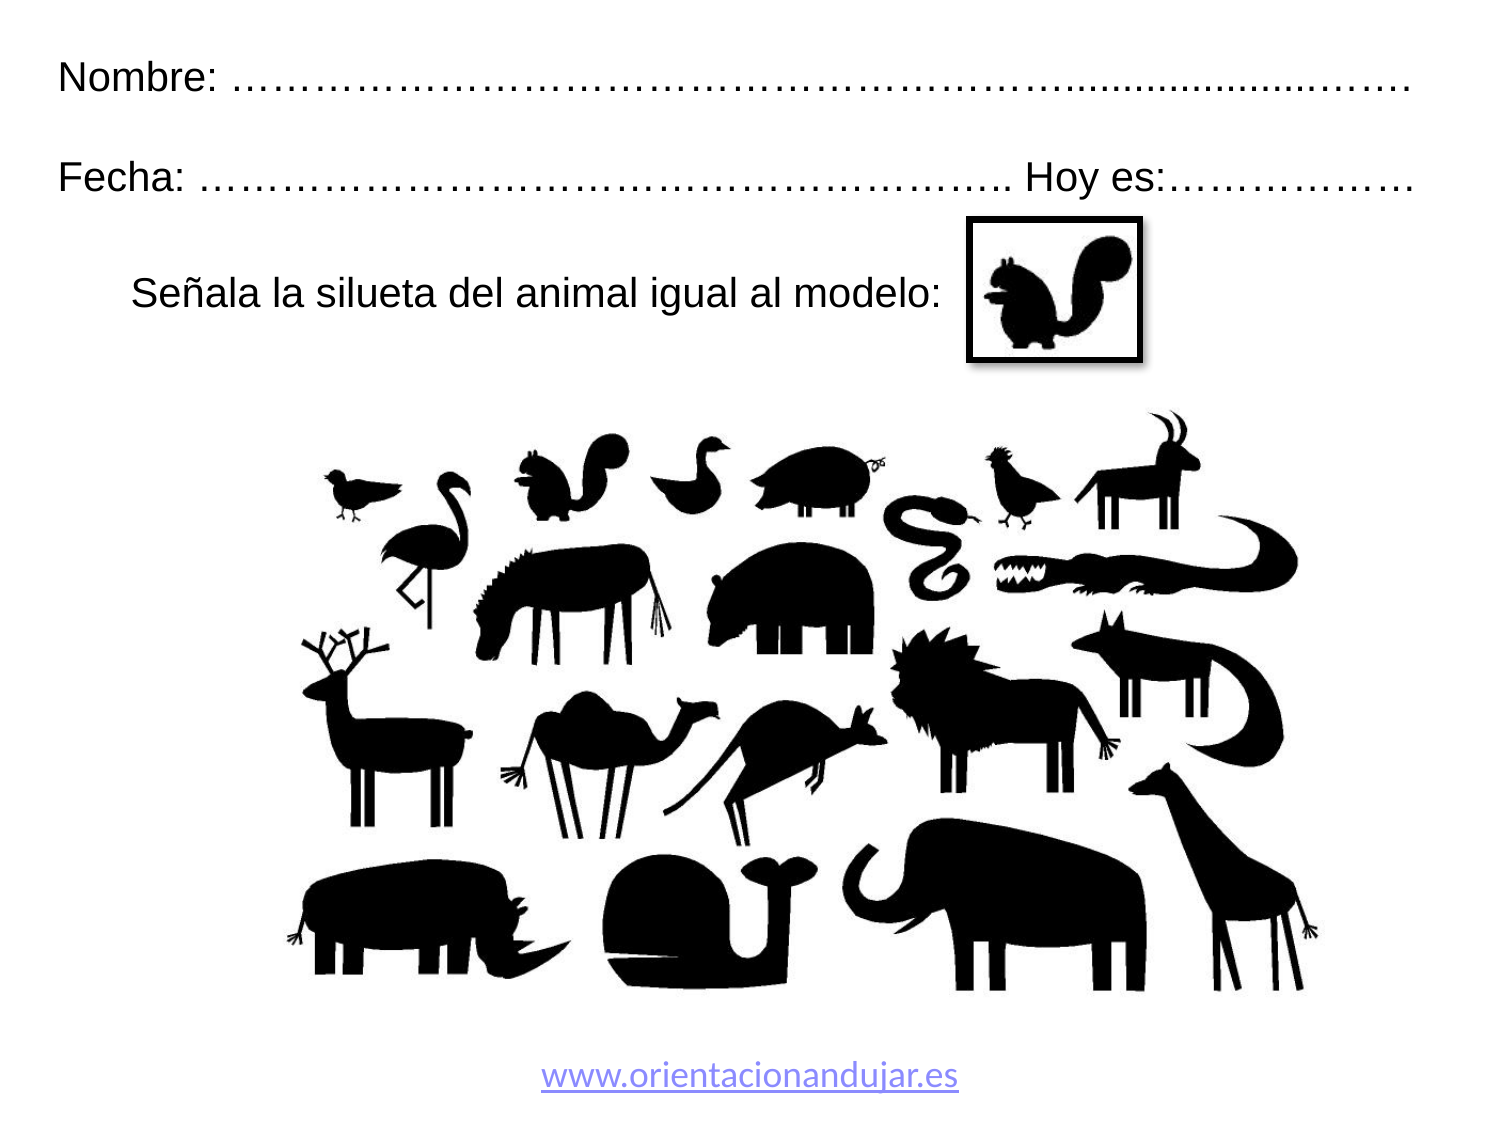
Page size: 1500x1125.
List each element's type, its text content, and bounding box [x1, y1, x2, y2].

text_box Señala la silueta del animal igual al modelo: [115, 258, 958, 323]
footer www.orientacionandujar.es [512, 1042, 988, 1103]
text_box Nombre: ……………………………………………………......................……. Fecha: ………………………………………………….. Hoy es:……………… [42, 42, 1496, 208]
picture [972, 222, 1137, 357]
picture [269, 398, 1326, 1012]
